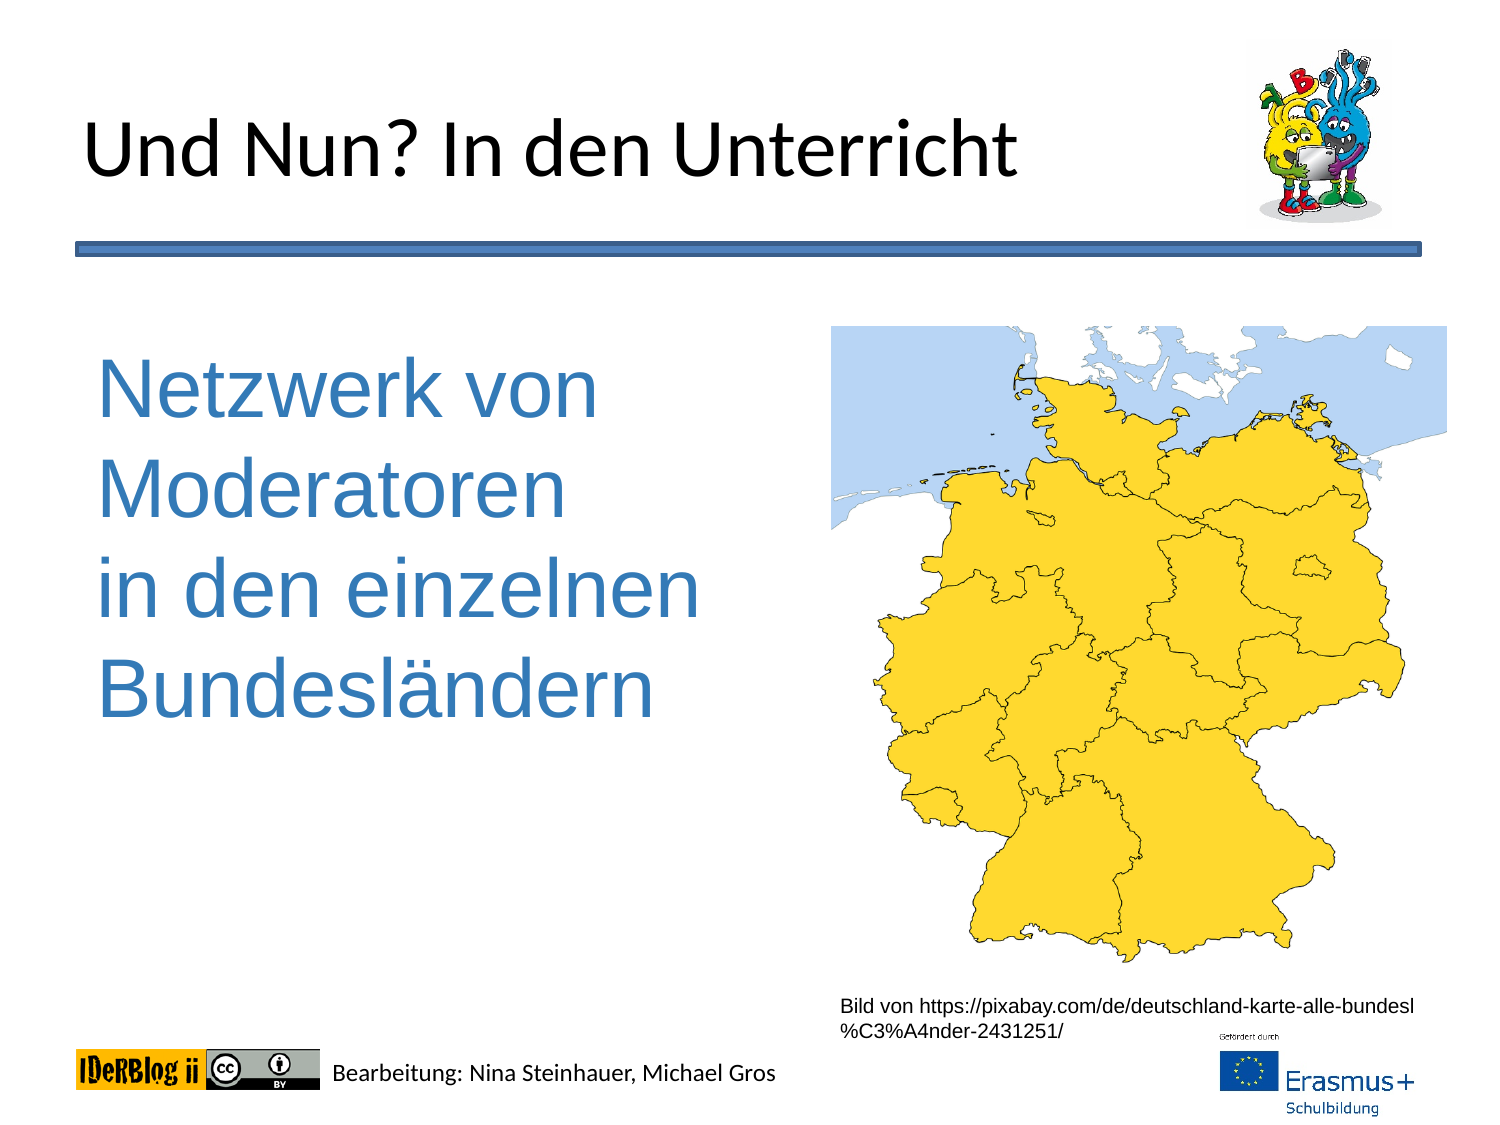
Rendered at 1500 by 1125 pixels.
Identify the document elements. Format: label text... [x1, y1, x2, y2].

picture [1208, 1052, 1425, 1125]
picture [76, 1049, 320, 1090]
text_box Netzwerk von Moderatoren in den einzelnen Bundesländern [88, 326, 727, 742]
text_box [831, 326, 1448, 1052]
picture [1246, 39, 1392, 229]
title Und Nun? In den Unterricht [74, 77, 1176, 209]
